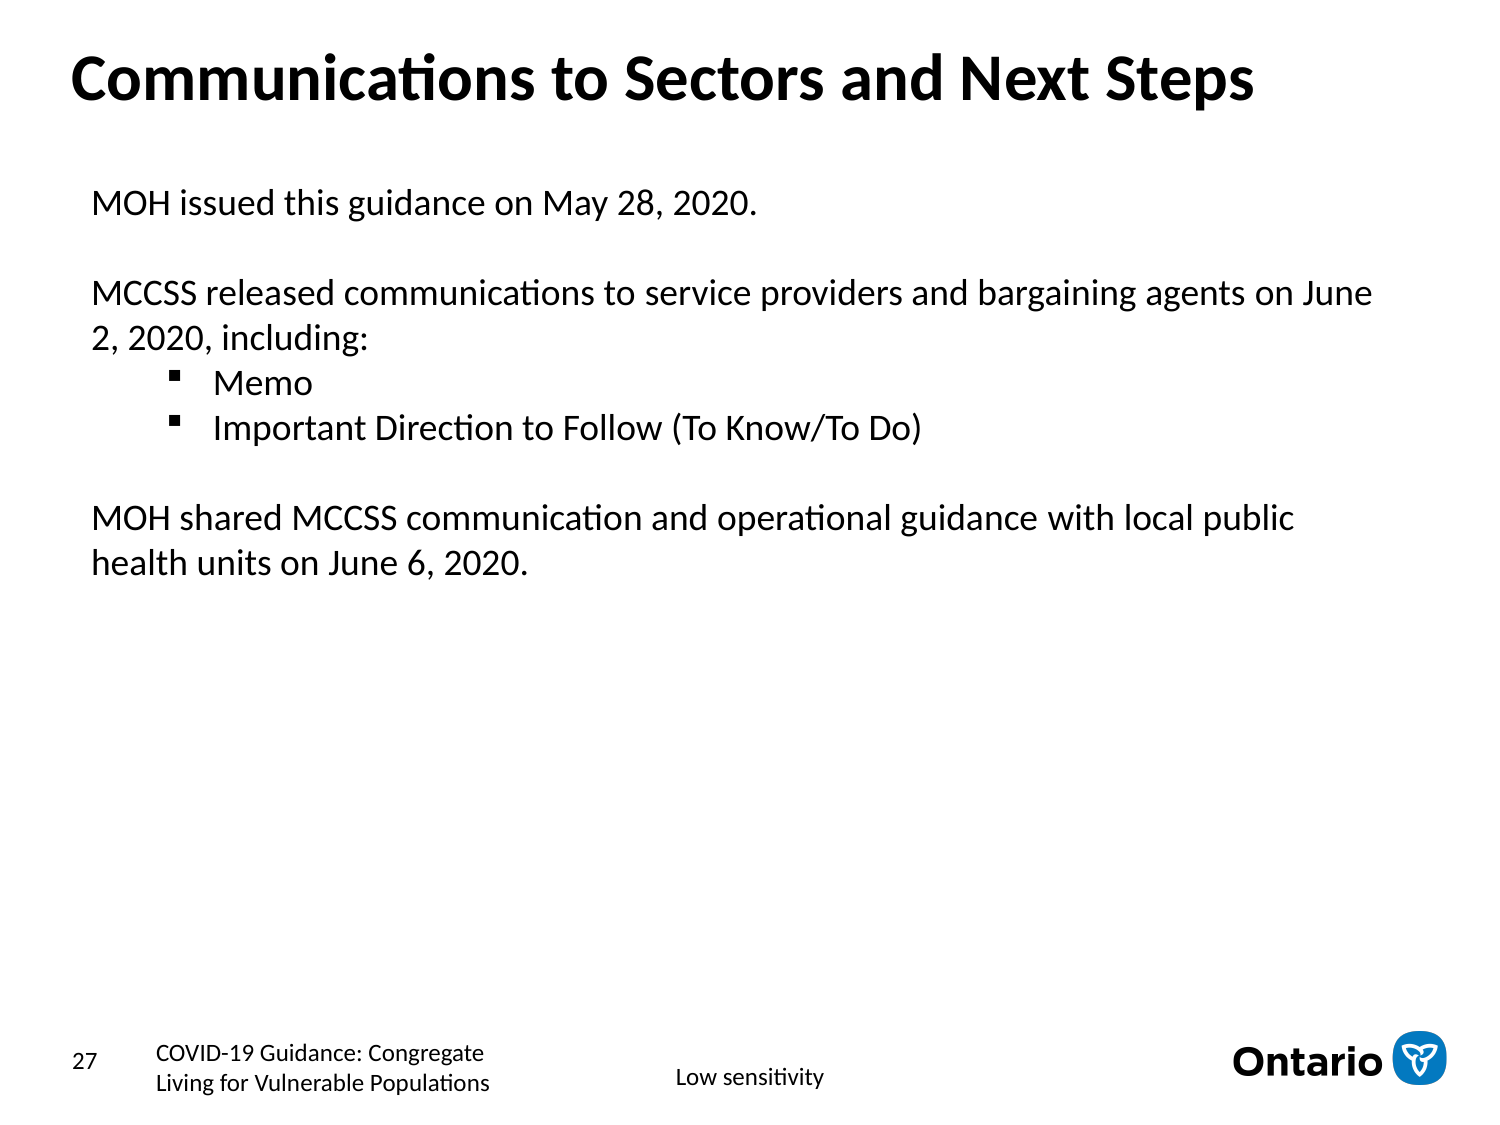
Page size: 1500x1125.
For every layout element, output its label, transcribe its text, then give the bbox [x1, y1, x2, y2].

picture [1205, 1004, 1475, 1112]
text_box COVID-19 Guidance: Congregate Living for Vulnerable Populations [141, 1029, 555, 1090]
text_box MOH issued this guidance on May 28, 2020. MCCSS released communications to service providers and bargaining agents on June 2, 2020, including: Memo Important Direction to Follow (To Know/To Do) MOH shared MCCSS communication and operational guidance with local public health units on June 6, 2020. [76, 170, 1390, 681]
title Communications to Sectors and Next Steps [56, 35, 1444, 206]
slide_number 27 [56, 1029, 141, 1090]
